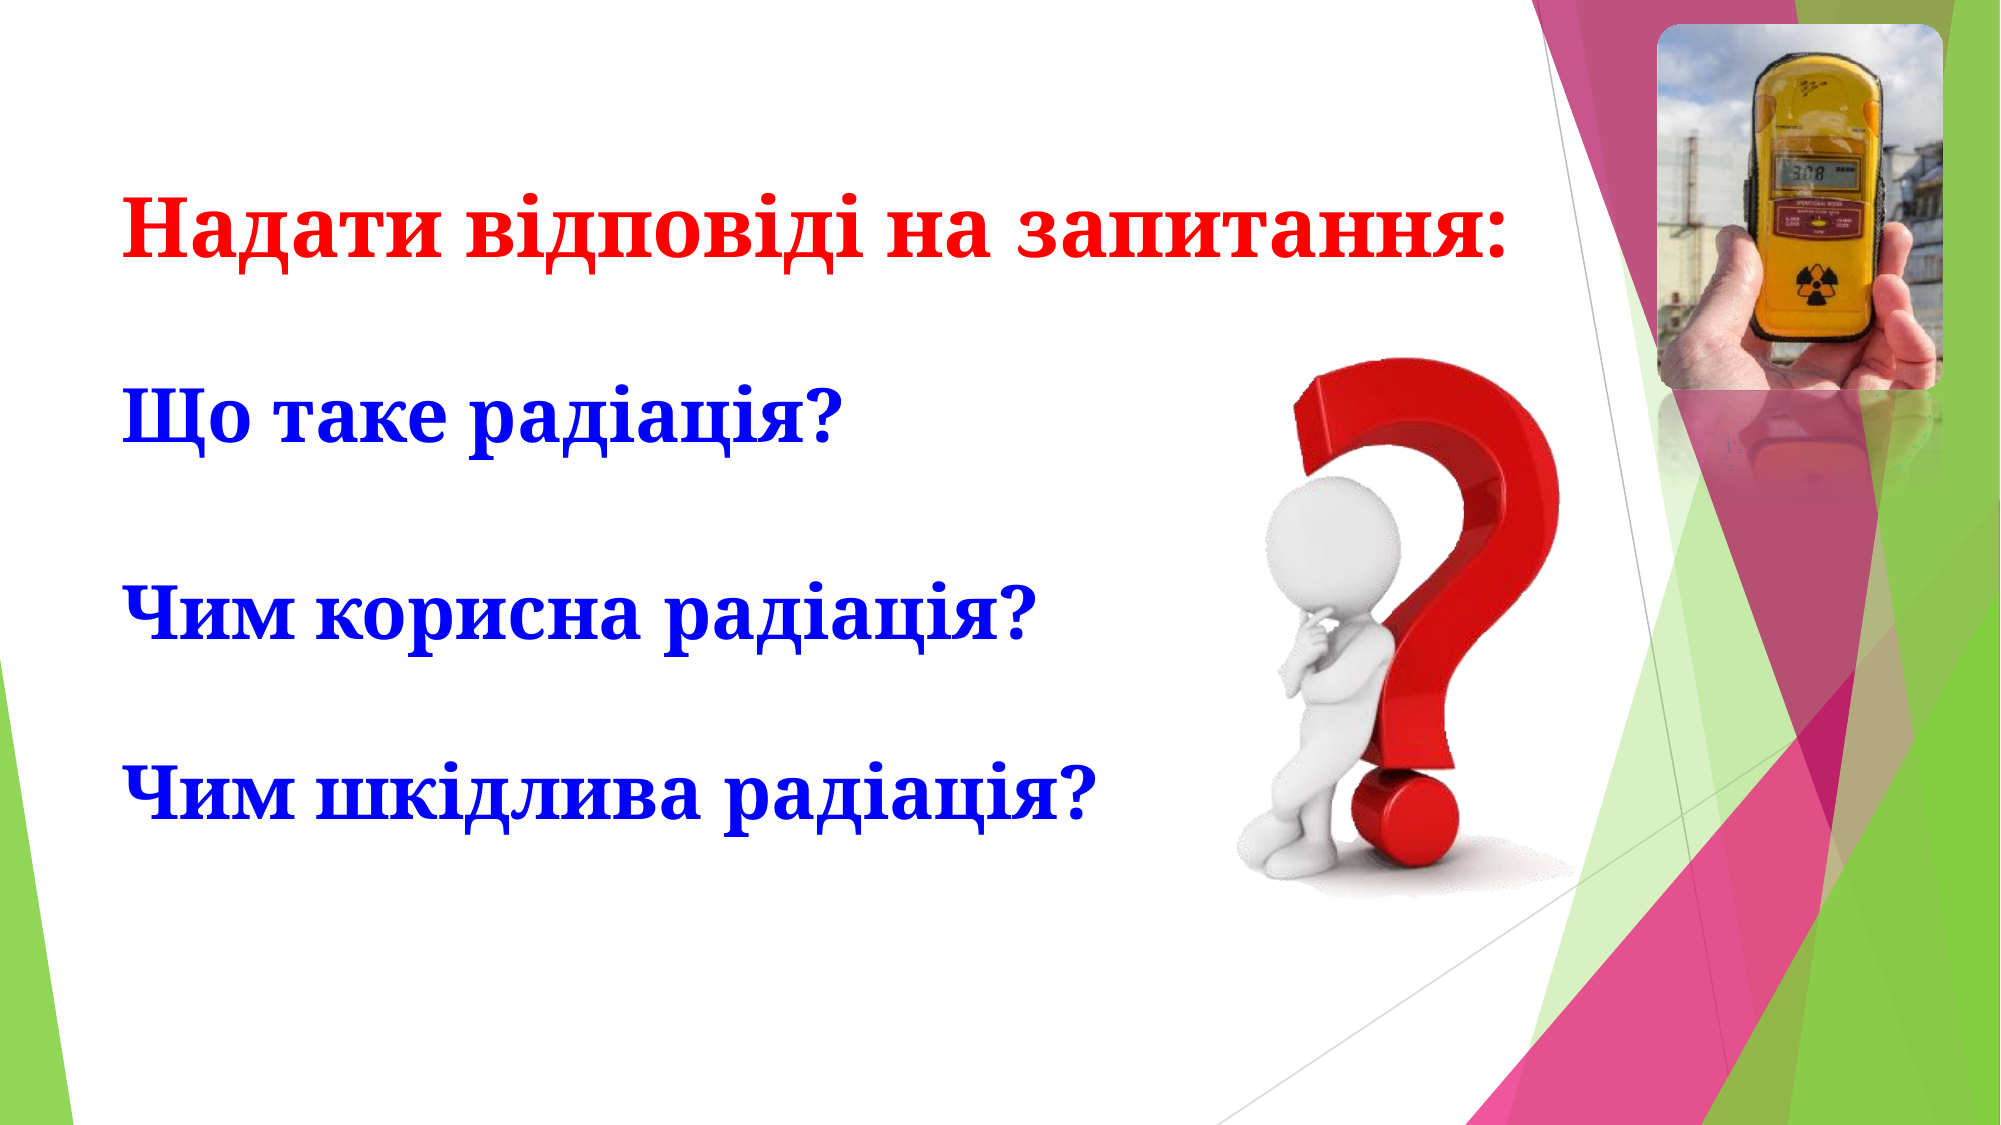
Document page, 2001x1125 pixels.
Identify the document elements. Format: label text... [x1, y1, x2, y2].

text_box [0, 658, 74, 1125]
picture [1151, 319, 1633, 930]
title Надати відповіді на запитання: [119, 172, 1543, 363]
text_box Що таке радіація? Чим корисна радіація? Чим шкідлива радіація? [119, 365, 1107, 835]
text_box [1654, 24, 1946, 758]
